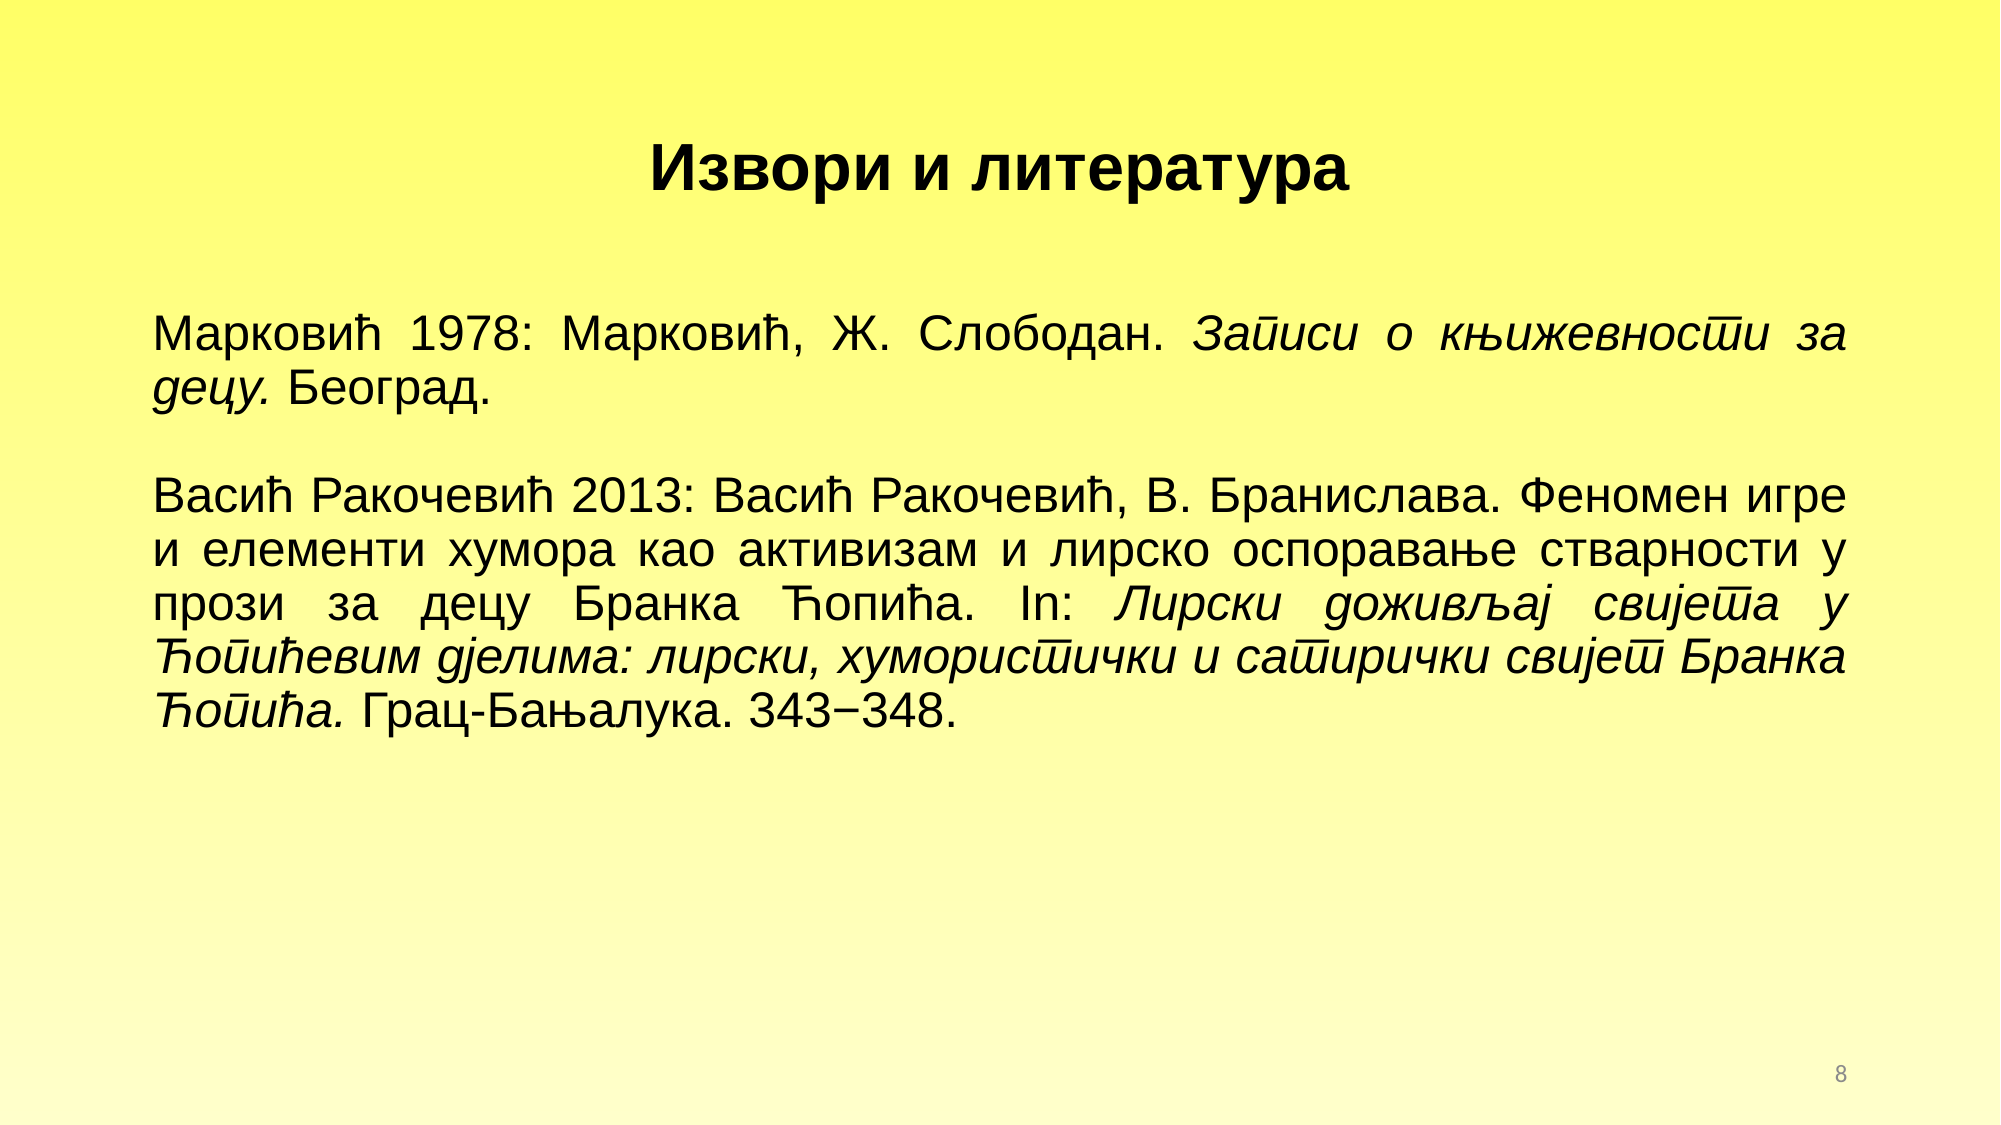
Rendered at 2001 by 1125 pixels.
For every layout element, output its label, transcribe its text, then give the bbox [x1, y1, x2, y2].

list Марковић 1978: Марковић, Ж. Слободан. Записи о књижевности за децу. Београд. Васић Ракочевић 2013: Васић Ракочевић, В. Браниславa. Феномен игре и елементи хумора као активизам и лирско оспоравање стварности у прози за децу Бранка Ћопића. In: Лирски доживљај свијета у Ћопићевим дјелима: лирски, хумористички и сатирички свијет Бранка Ћопића. Грац-Бањалука. 343−348. [137, 299, 1863, 1024]
title Извори и литература [137, 59, 1863, 278]
slide_number 8 [1412, 1042, 1863, 1103]
